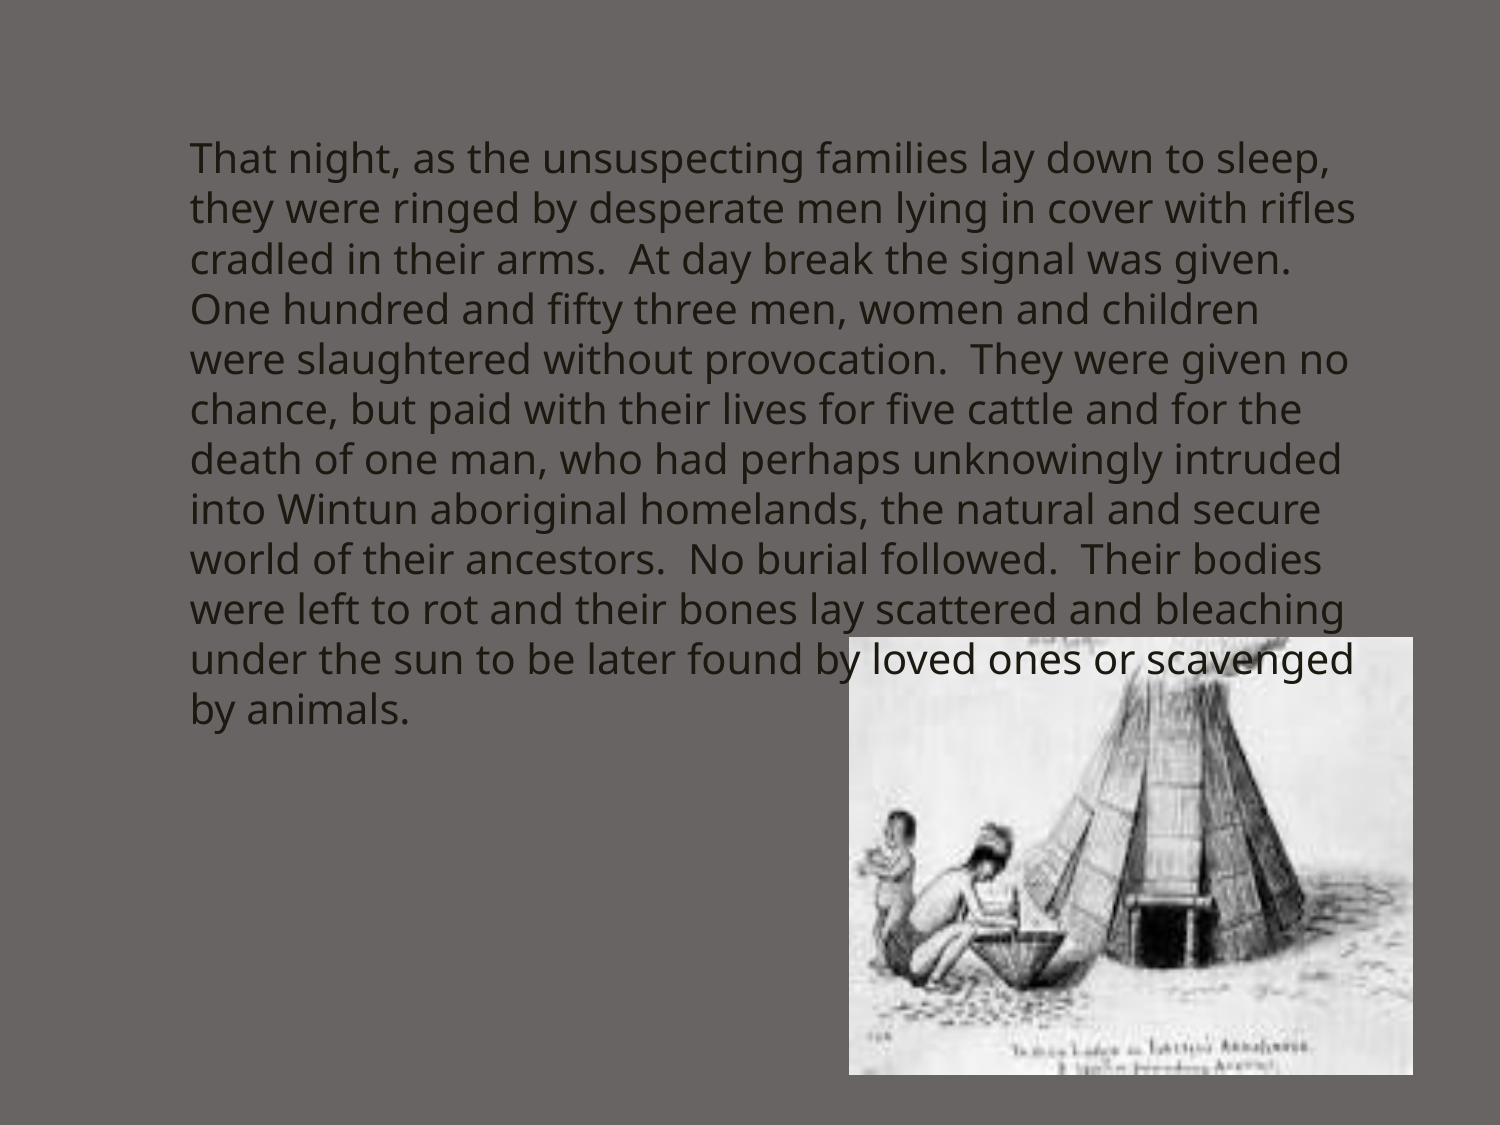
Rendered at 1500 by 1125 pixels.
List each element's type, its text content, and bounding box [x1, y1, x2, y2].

picture [849, 637, 1413, 1076]
text_box That night, as the unsuspecting families lay down to sleep, they were ringed by desperate men lying in cover with rifles cradled in their arms. At day break the signal was given. One hundred and fifty three men, women and children were slaughtered without provocation. They were given no chance, but paid with their lives for five cattle and for the death of one man, who had perhaps unknowingly intruded into Wintun aboriginal homelands, the natural and secure world of their ancestors. No burial followed. Their bodies were left to rot and their bones lay scattered and bleaching under the sun to be later found by loved ones or scavenged by animals. [174, 124, 1375, 840]
